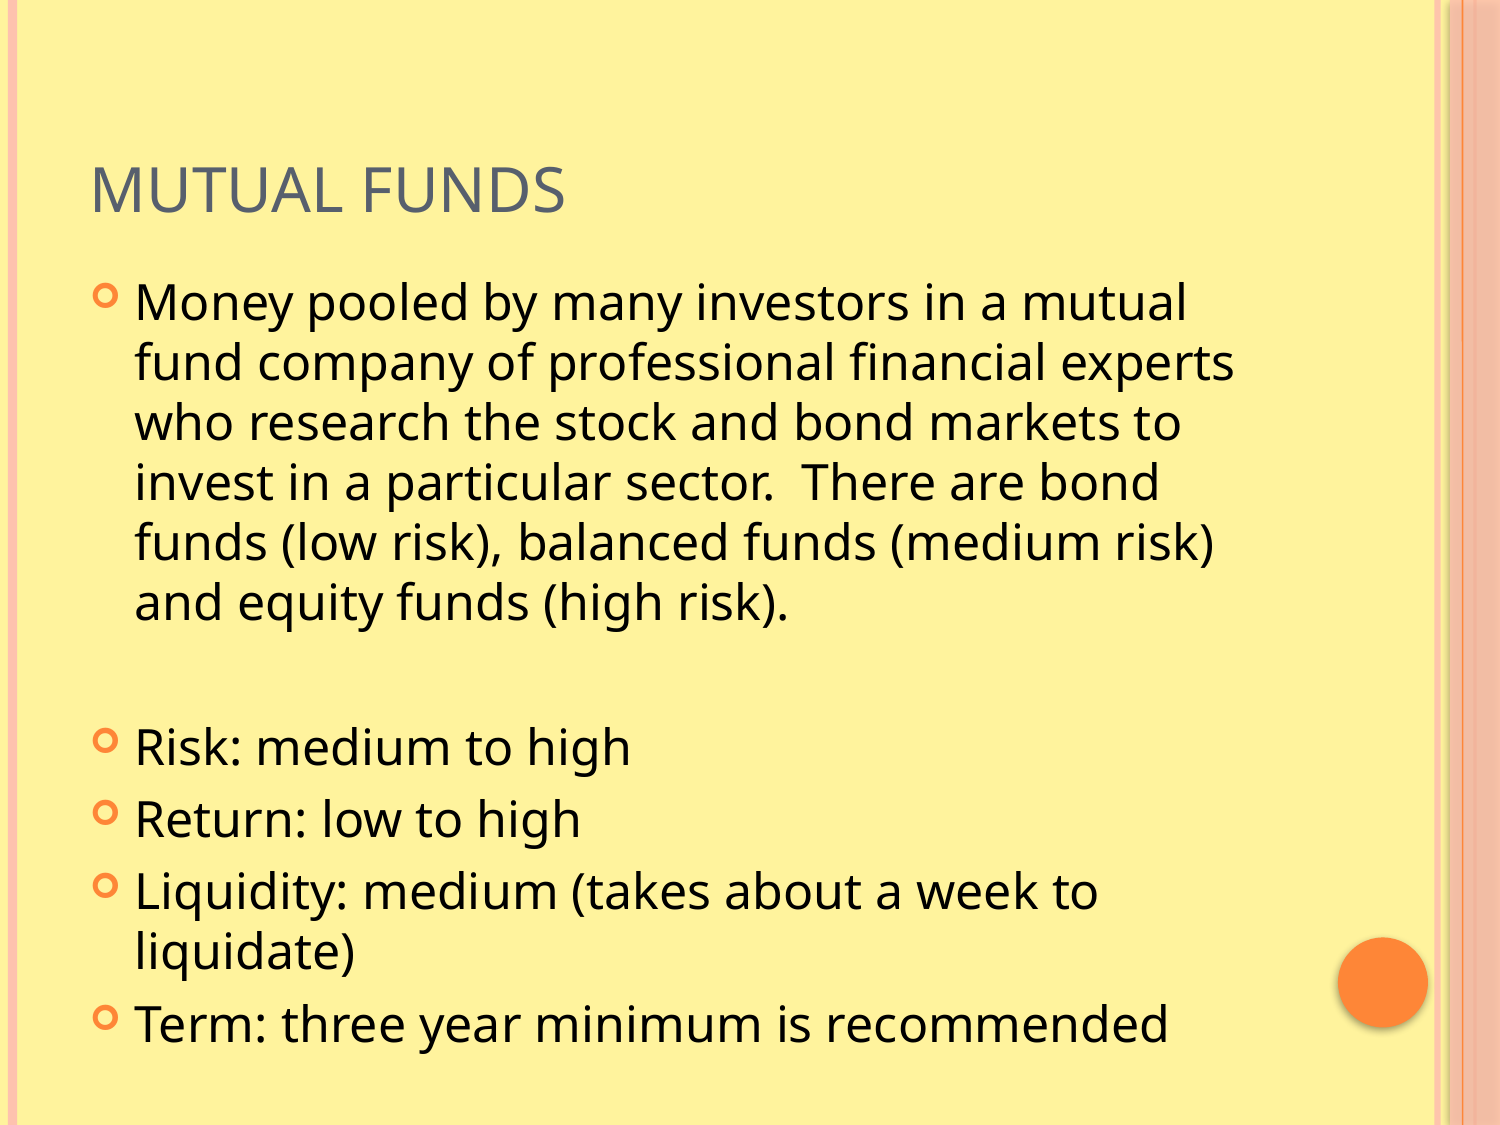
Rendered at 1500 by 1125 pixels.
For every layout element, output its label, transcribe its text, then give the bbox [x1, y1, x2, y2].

title Mutual Funds [75, 45, 1300, 233]
list Money pooled by many investors in a mutual fund company of professional financial experts who research the stock and bond markets to invest in a particular sector. There are bond funds (low risk), balanced funds (medium risk) and equity funds (high risk). Risk: medium to high Return: low to high Liquidity: medium (takes about a week to liquidate) Term: three year minimum is recommended [75, 262, 1300, 1062]
